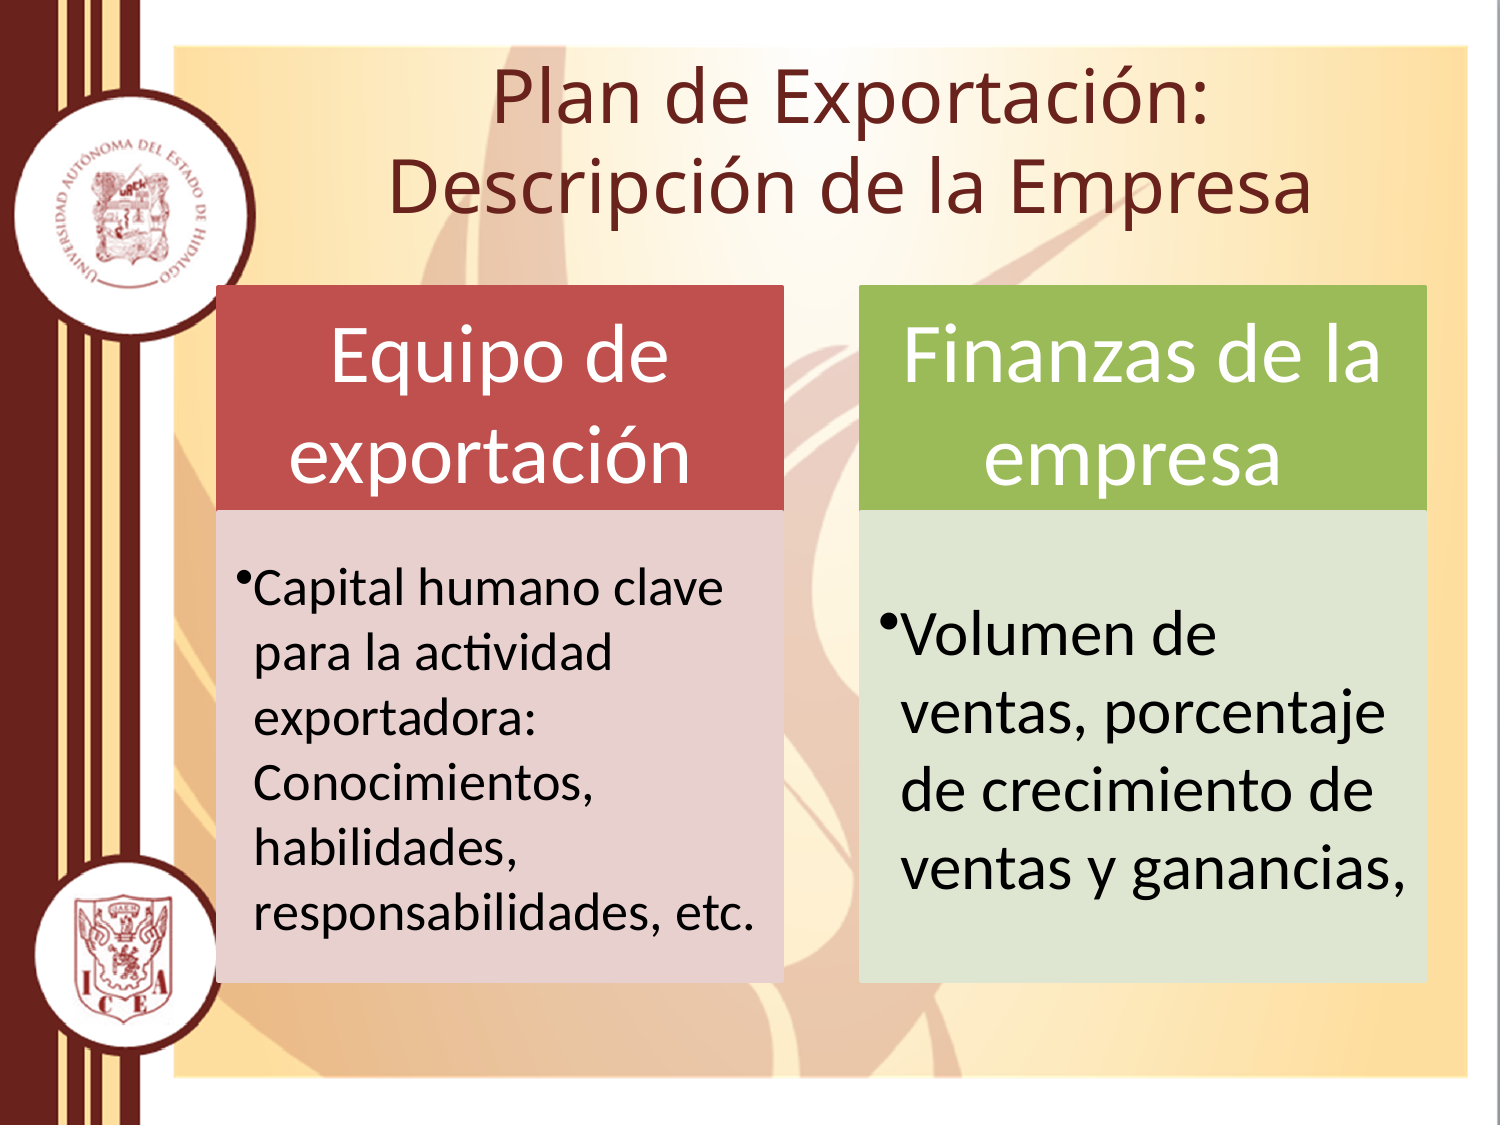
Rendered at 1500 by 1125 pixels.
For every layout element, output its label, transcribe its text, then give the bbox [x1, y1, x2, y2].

picture [0, 0, 1500, 1125]
title Plan de Exportación: Descripción de la Empresa [277, 45, 1425, 233]
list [218, 262, 1426, 1006]
